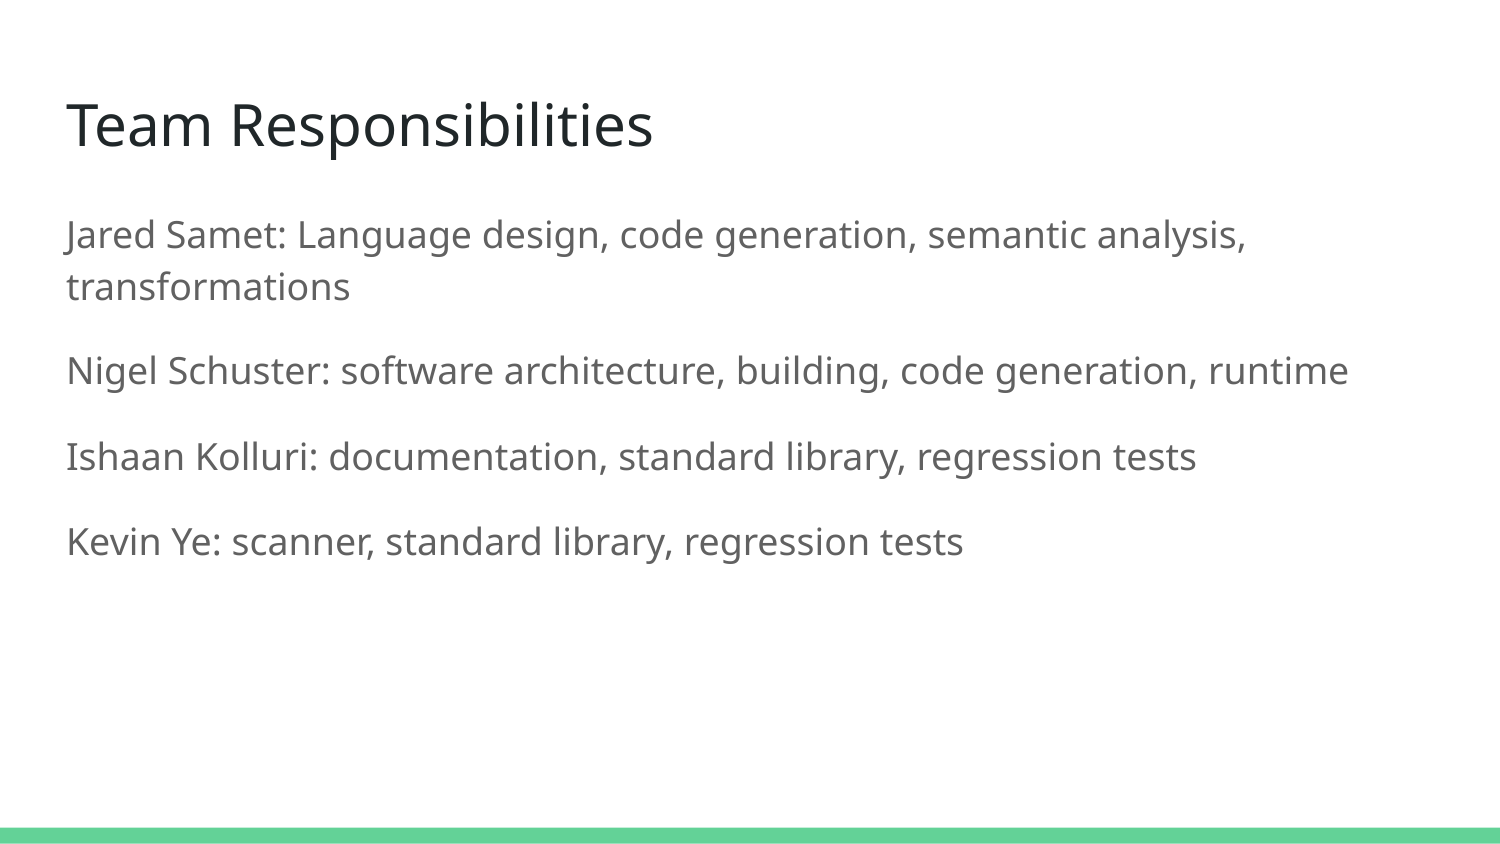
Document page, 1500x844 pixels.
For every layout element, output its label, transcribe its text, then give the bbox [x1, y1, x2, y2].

title Team Responsibilities [51, 72, 1449, 167]
list Jared Samet: Language design, code generation, semantic analysis, transformations Nigel Schuster: software architecture, building, code generation, runtime Ishaan Kolluri: documentation, standard library, regression tests Kevin Ye: scanner, standard library, regression tests [51, 189, 1449, 750]
